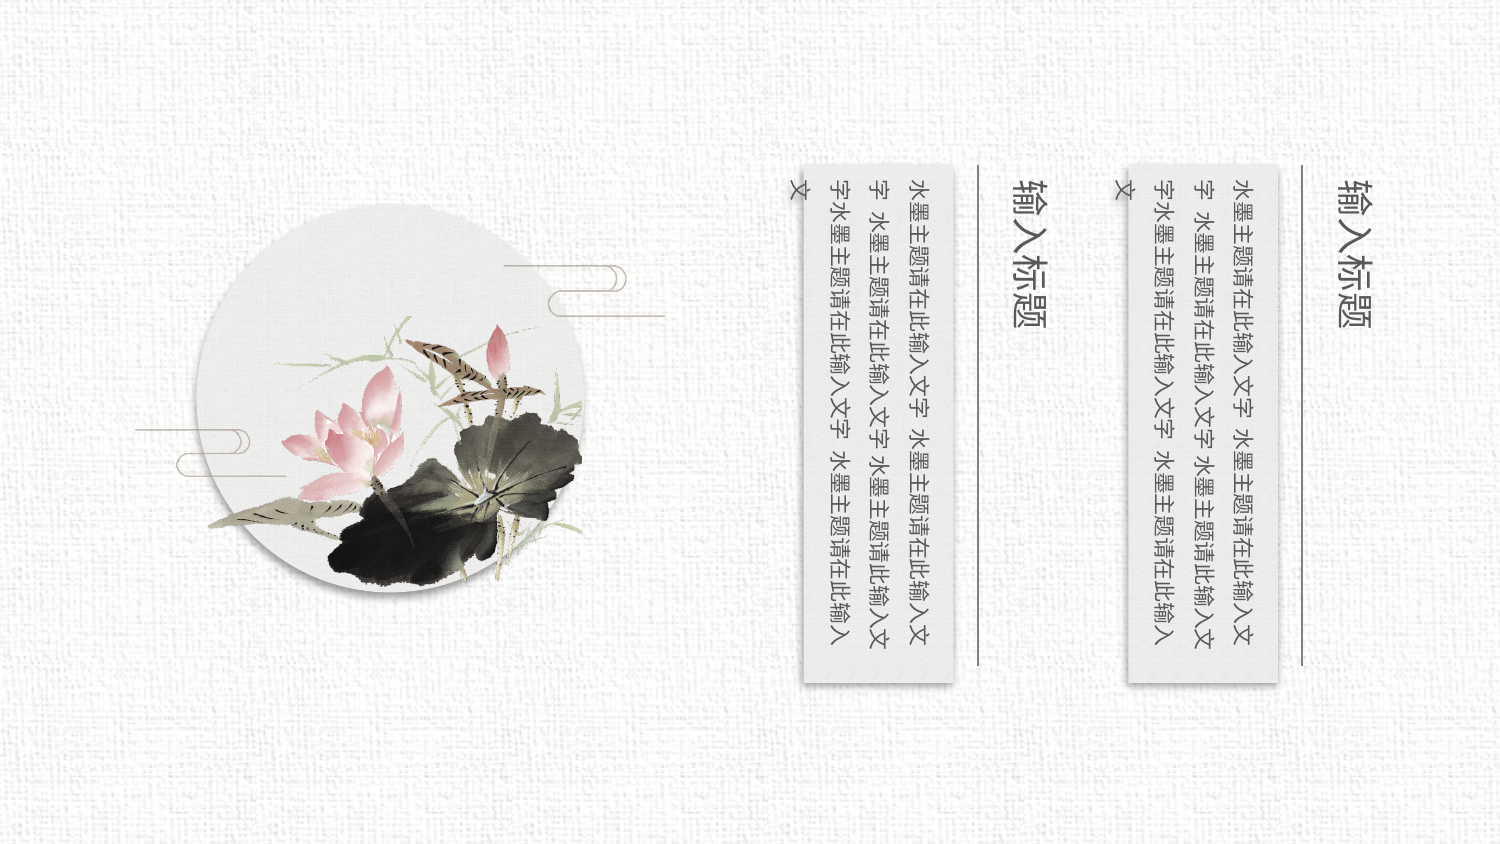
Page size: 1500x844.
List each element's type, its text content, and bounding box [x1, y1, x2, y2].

text_box 水墨主题请在此输入文字 水墨主题请在此输入文字 水墨主题请在此输入文字 水墨主题请此输入文字水墨主题请在此输入文字 水墨主题请在此输入文 [803, 164, 954, 683]
text_box 输入标题 [979, 165, 1062, 348]
text_box 输入标题 [1303, 165, 1387, 348]
text_box 水墨主题请在此输入文字 水墨主题请在此输入文字 水墨主题请在此输入文字 水墨主题请此输入文字水墨主题请在此输入文字 水墨主题请在此输入文 [1128, 164, 1278, 683]
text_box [115, 204, 666, 593]
